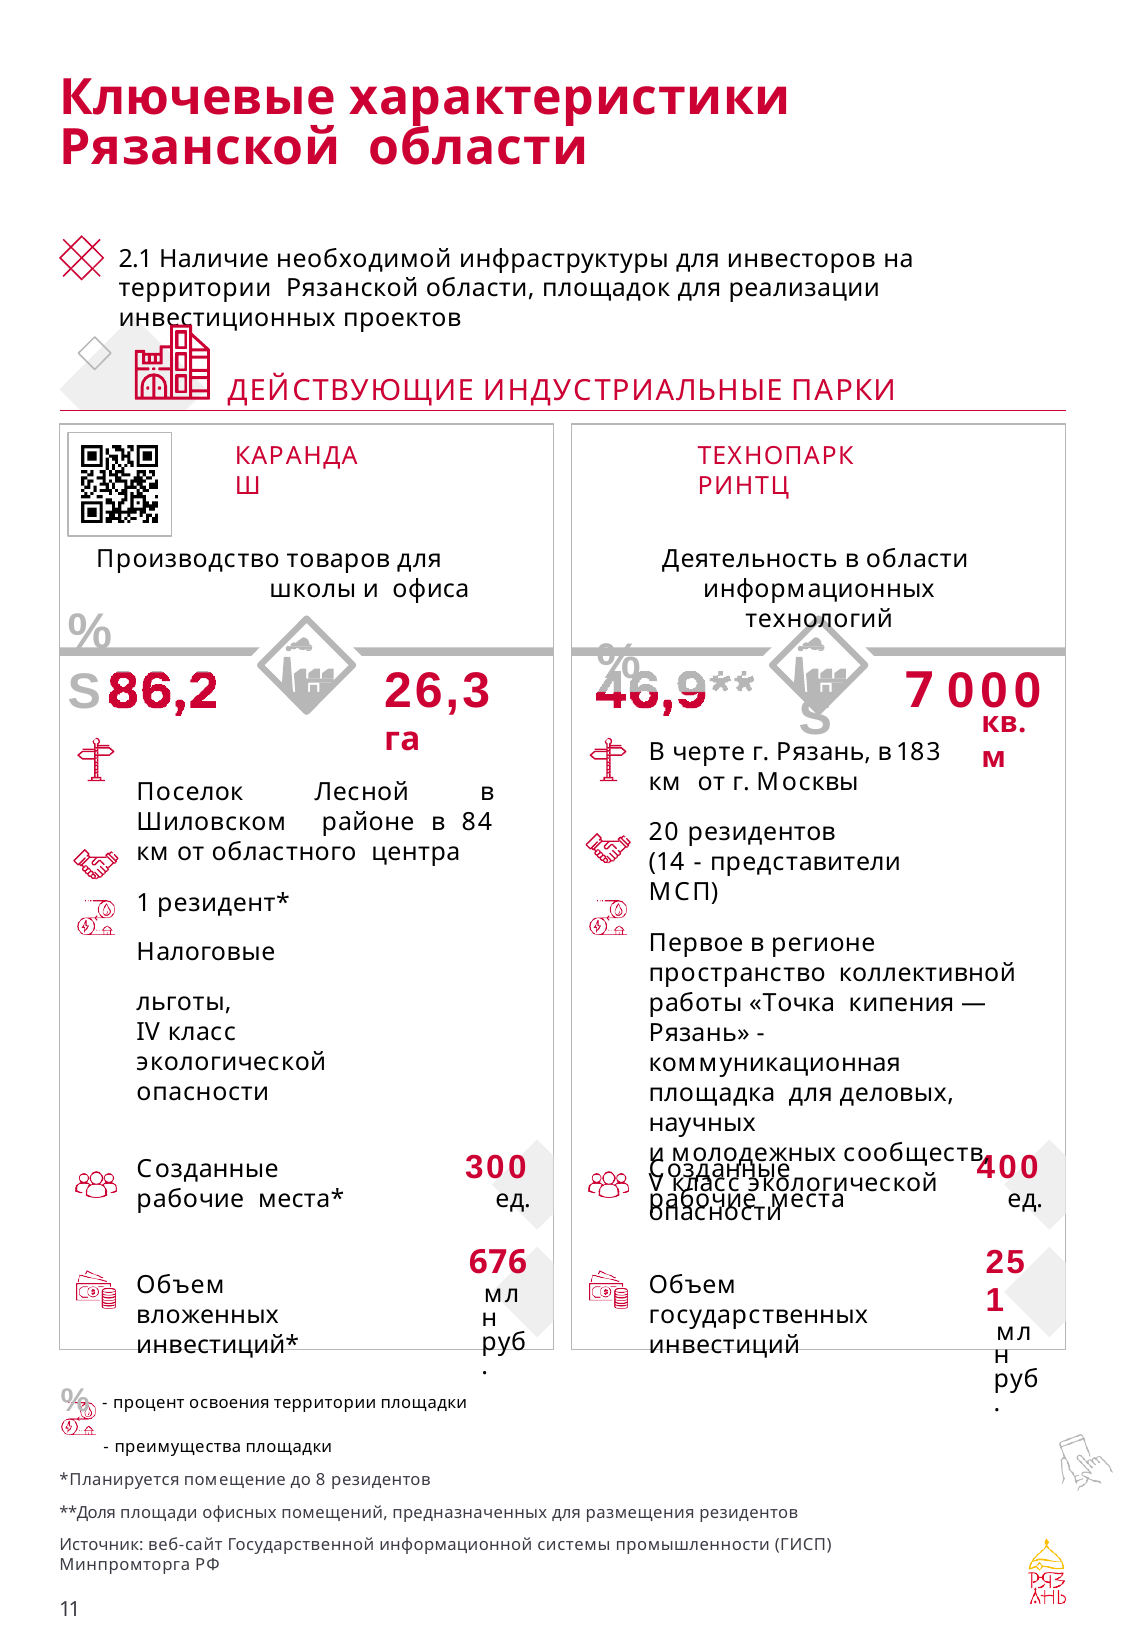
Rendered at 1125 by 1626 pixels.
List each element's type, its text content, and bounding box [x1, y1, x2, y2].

text_box 2.1 Наличие необходимой инфраструктуры для инвесторов на территории Рязанской области, площадок для реализации инвестиционных проектов ДЕЙСТВУЮЩИЕ ИНДУСТРИАЛЬНЫЕ ПАРКИ [116, 238, 1000, 314]
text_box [77, 324, 211, 400]
picture [1058, 1433, 1113, 1491]
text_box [58, 422, 555, 1351]
text_box 251 млн руб. [985, 1360, 1046, 1417]
text_box % - процент освоения территории площадки - преимущества площадки *Планируется помещение до 8 резидентов **Доля площади офисных помещений, предназначенных для размещения резидентов Источник: веб-сайт Государственной информационной системы промышленности (ГИСП) Минпромторга РФ 11 [48, 1350, 930, 1531]
title Ключевые характеристики Рязанской области [57, 62, 1068, 316]
text_box [59, 235, 105, 281]
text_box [67, 431, 173, 1309]
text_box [58, 315, 1067, 412]
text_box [0, 1532, 1125, 1625]
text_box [570, 422, 1067, 1351]
picture [60, 1402, 97, 1435]
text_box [585, 737, 631, 1309]
